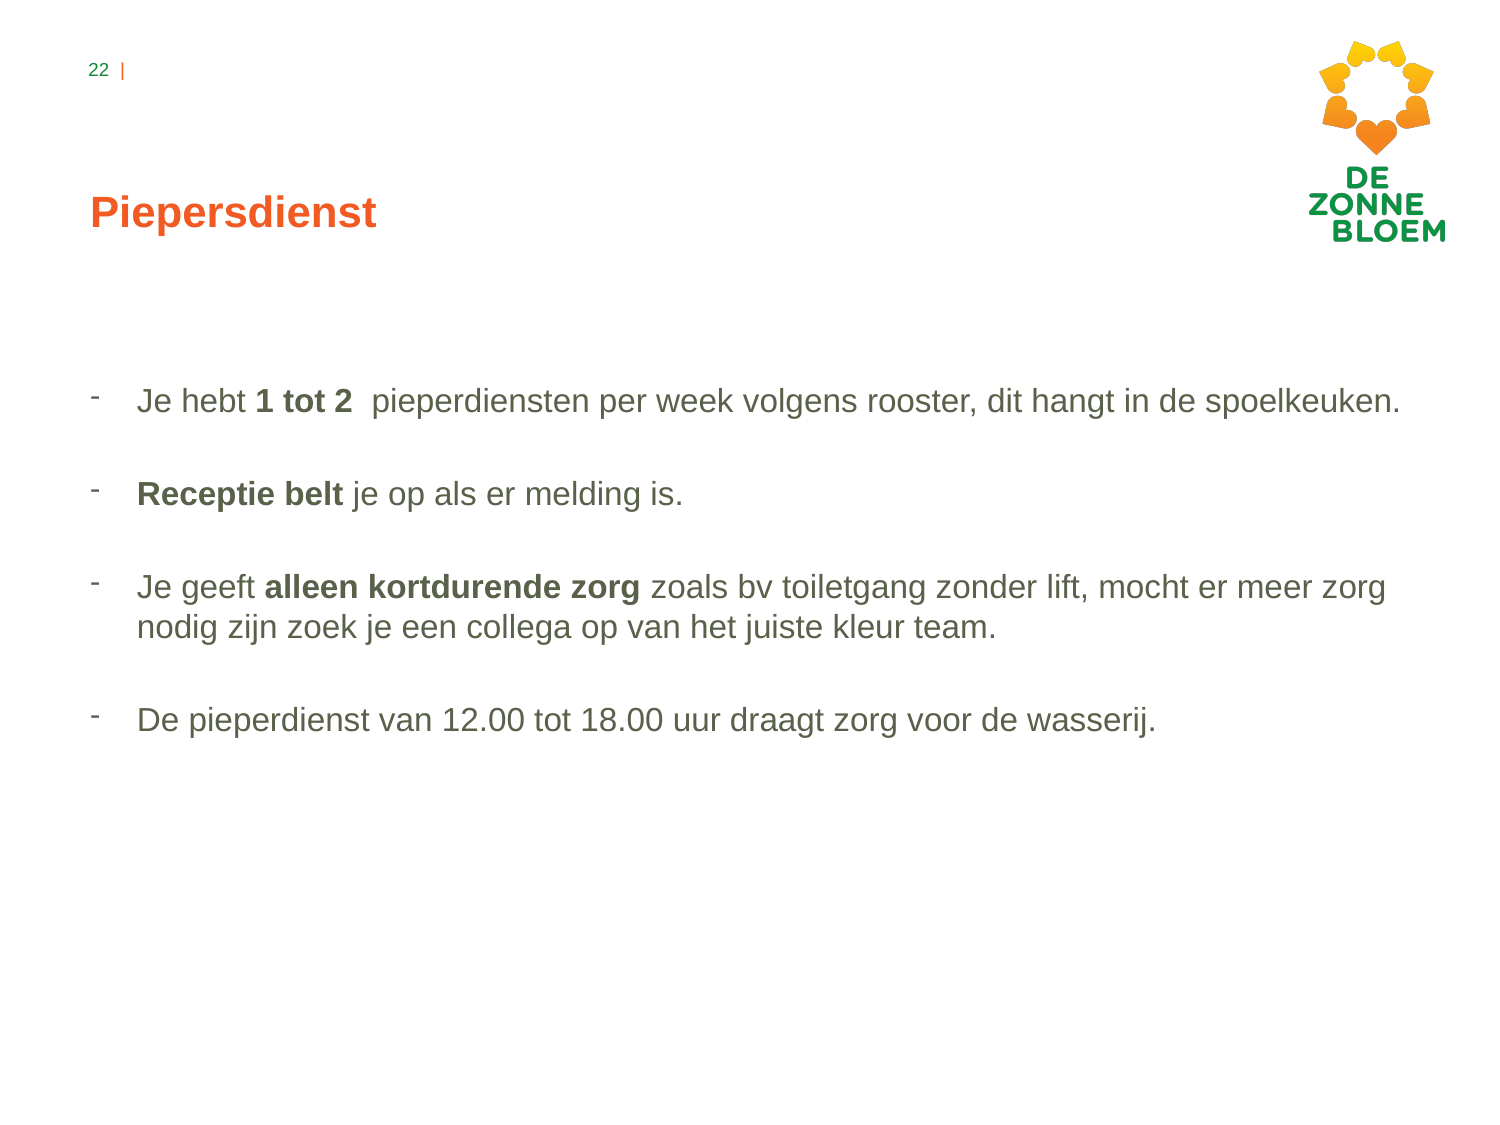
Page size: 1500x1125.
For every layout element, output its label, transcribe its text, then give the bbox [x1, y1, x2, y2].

title Piepersdienst [75, 176, 1271, 352]
list Je hebt 1 tot 2 pieperdiensten per week volgens rooster, dit hangt in de spoelkeuken. Receptie belt je op als er melding is. Je geeft alleen kortdurende zorg zoals bv toiletgang zonder lift, mocht er meer zorg nodig zijn zoek je een collega op van het juiste kleur team. De pieperdienst van 12.00 tot 18.00 uur draagt zorg voor de wasserij. [75, 371, 1425, 1083]
picture [1309, 41, 1445, 242]
